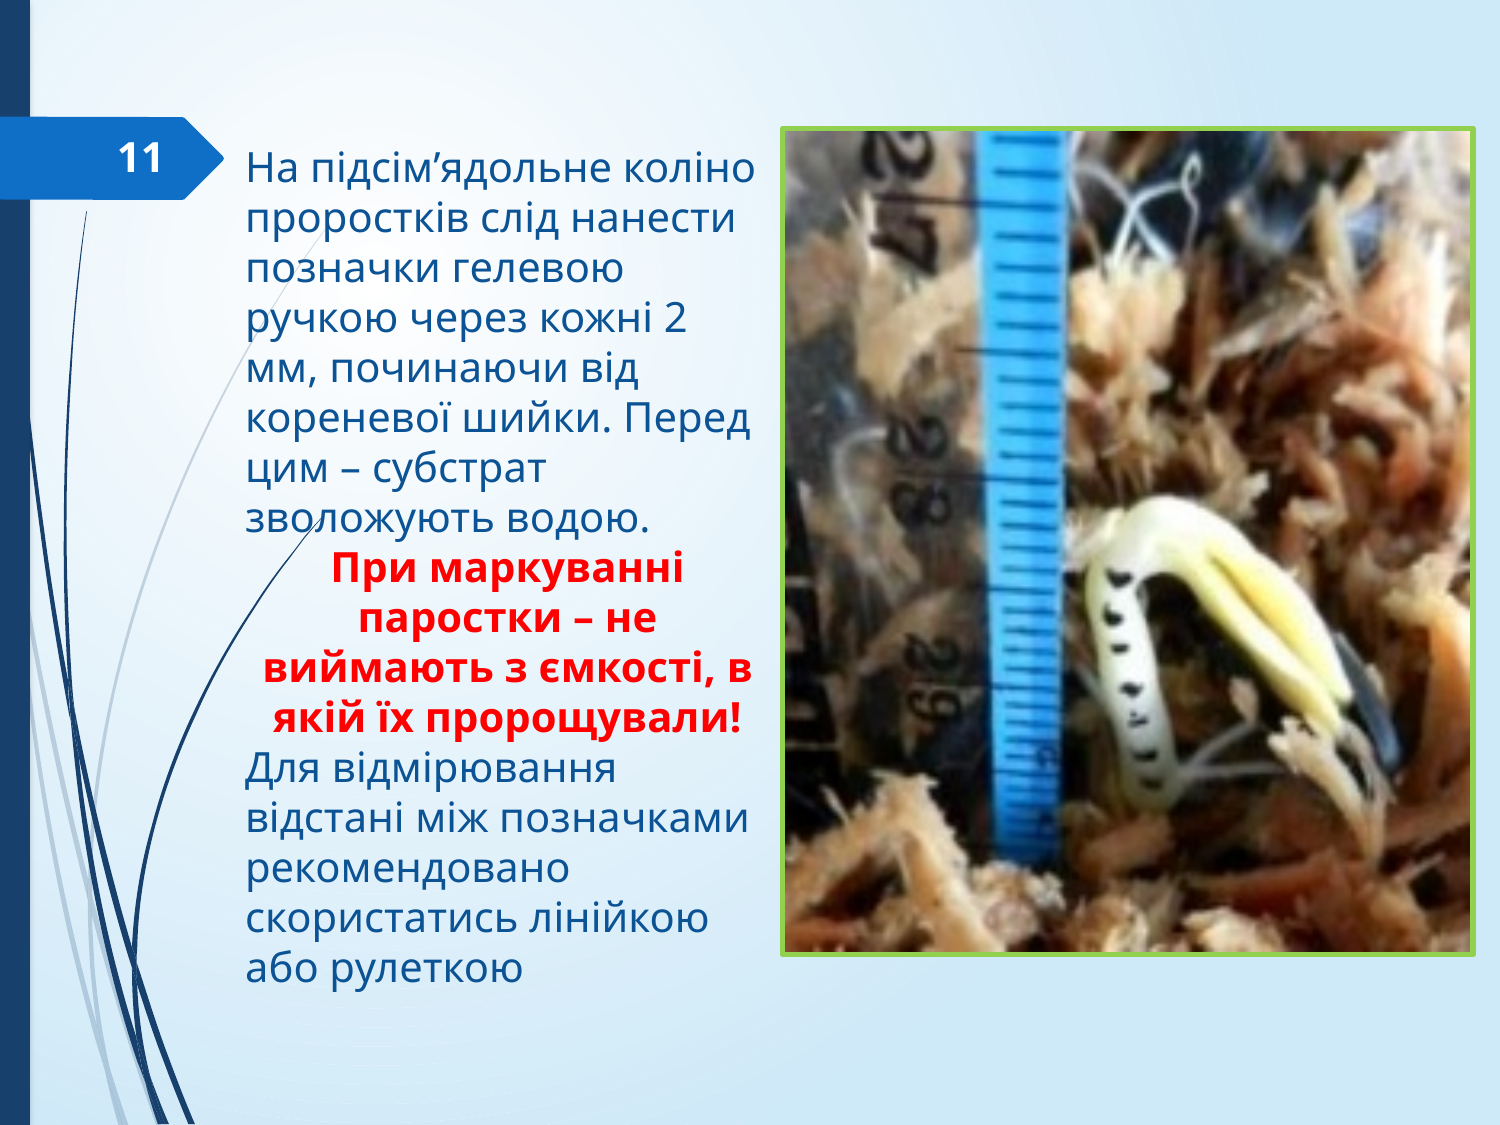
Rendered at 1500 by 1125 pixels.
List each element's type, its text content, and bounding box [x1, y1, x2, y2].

picture [785, 130, 1471, 953]
list На підсім’ядольне коліно проростків слід нанести позначки гелевою ручкою через кожні 2 мм, починаючи від кореневої шийки. Перед цим – субстрат зволожують водою. При маркуванні паростки – не виймають з ємкості, в якій їх пророщували! Для відмірювання відстані між позначками рекомендовано скористатись лінійкою або рулеткою [230, 133, 786, 999]
slide_number 11 [83, 129, 180, 190]
